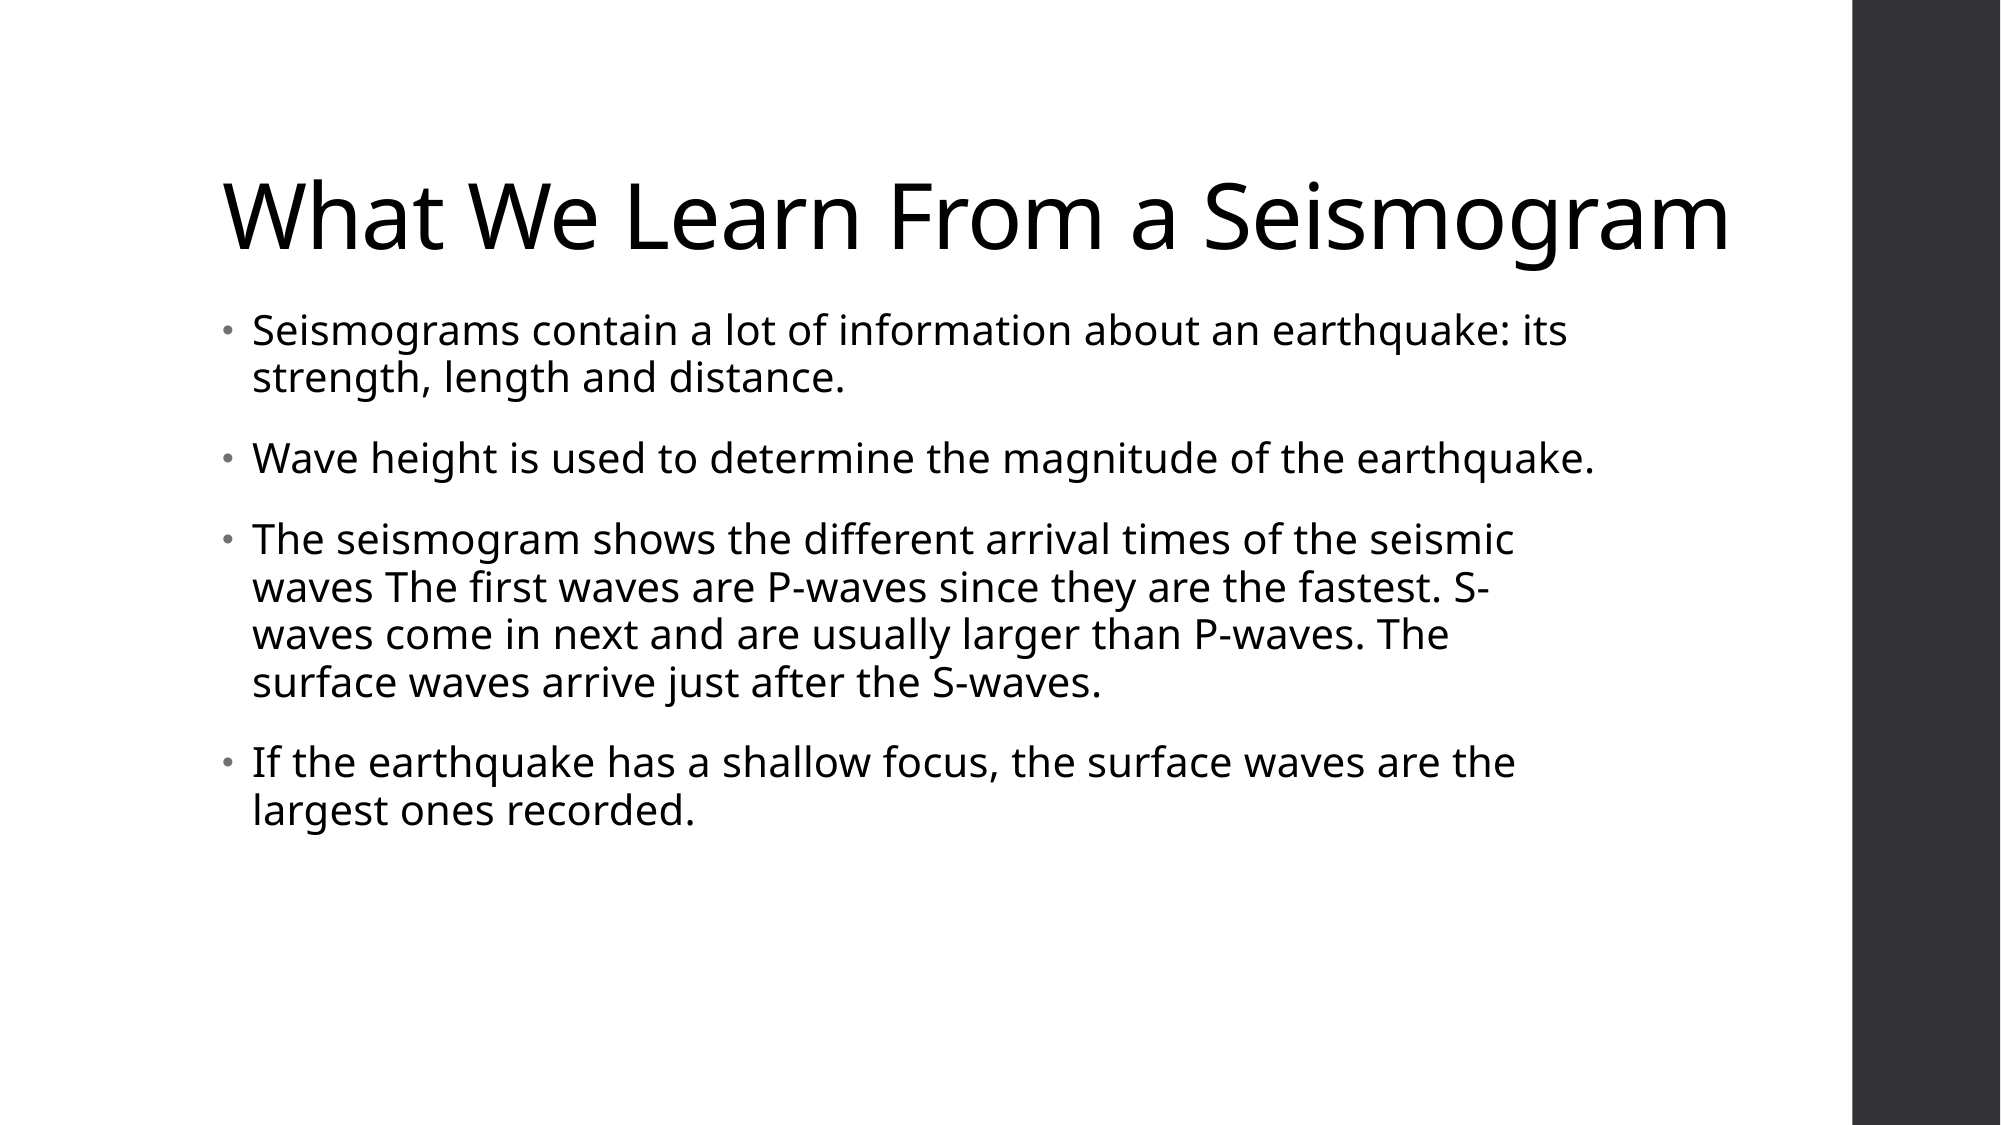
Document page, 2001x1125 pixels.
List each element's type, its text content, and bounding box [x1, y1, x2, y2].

title What We Learn From a Seismogram [206, 60, 1797, 278]
list Seismograms contain a lot of information about an earthquake: its strength, length and distance. Wave height is used to determine the magnitude of the earthquake. The seismogram shows the different arrival times of the seismic waves The first waves are P-waves since they are the fastest. S-waves come in next and are usually larger than P-waves. The surface waves arrive just after the S-waves. If the earthquake has a shallow focus, the surface waves are the largest ones recorded. [206, 299, 1617, 1014]
